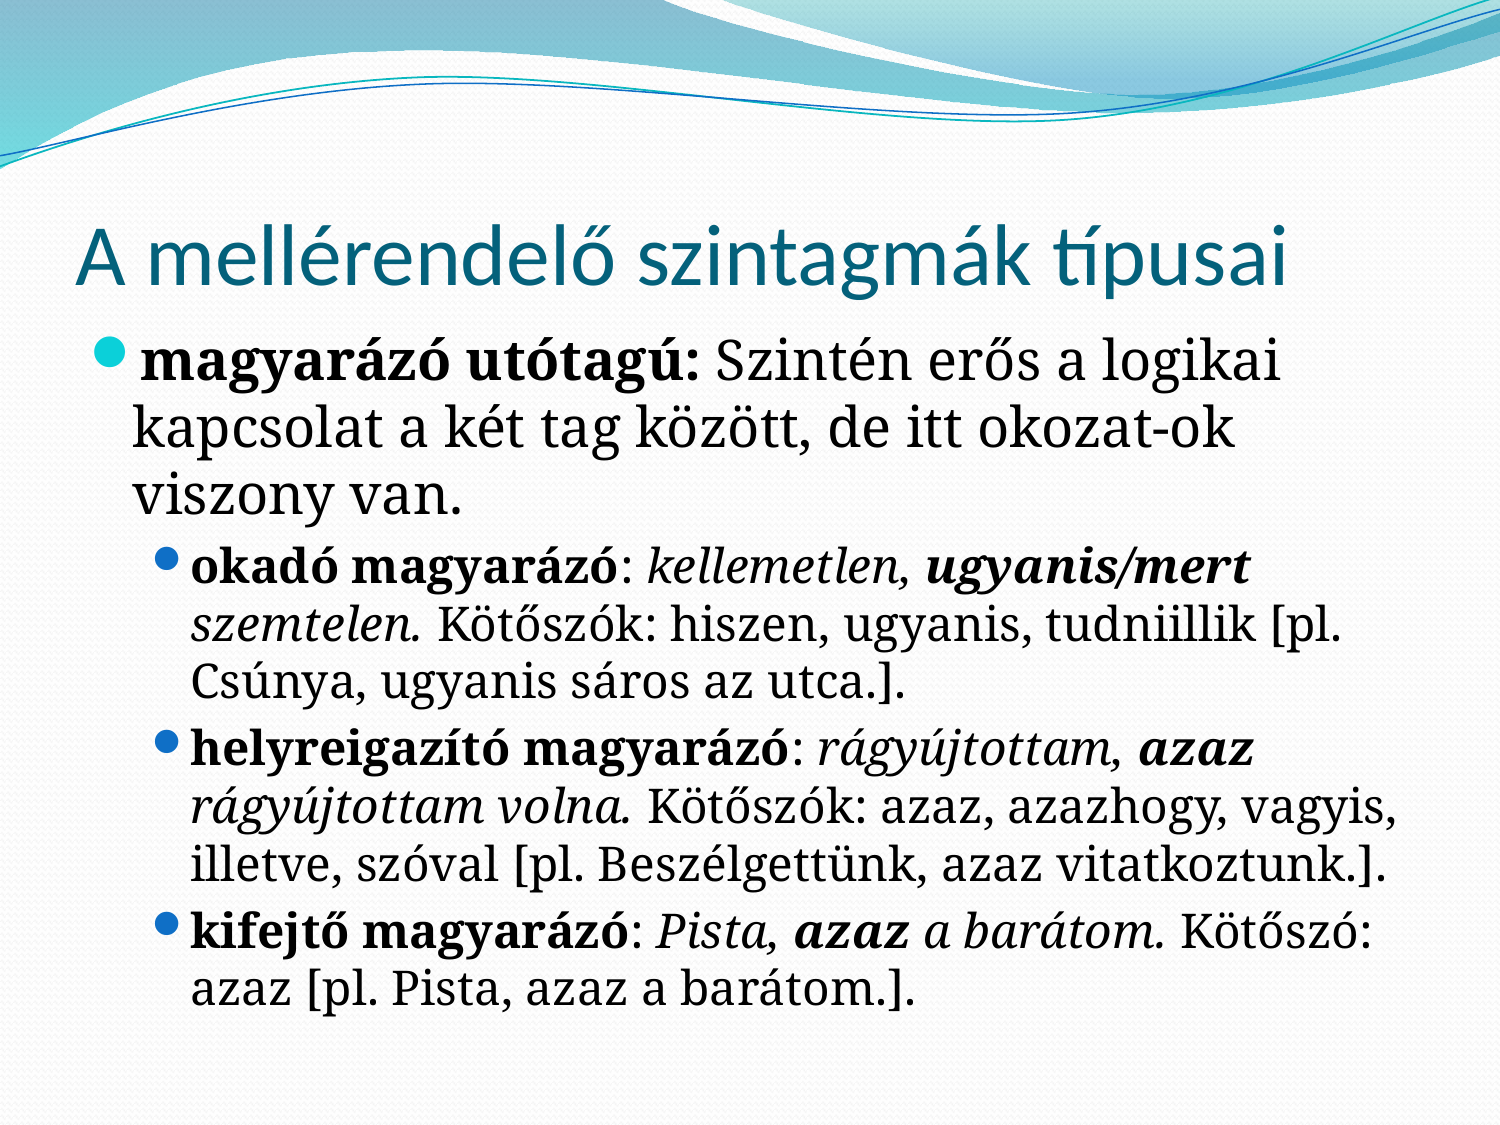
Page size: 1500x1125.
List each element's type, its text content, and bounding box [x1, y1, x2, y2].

list magyarázó utótagú: Szintén erős a logikai kapcsolat a két tag között, de itt okozat-ok viszony van. okadó magyarázó: kellemetlen, ugyanis/mert szemtelen. Kötőszók: hiszen, ugyanis, tudniillik [pl. Csúnya, ugyanis sáros az utca.]. helyreigazító magyarázó: rágyújtottam, azaz rágyújtottam volna. Kötőszók: azaz, azazhogy, vagyis, illetve, szóval [pl. Beszélgettünk, azaz vitatkoztunk.]. kifejtő magyarázó: Pista, azaz a barátom. Kötőszó: azaz [pl. Pista, azaz a barátom.]. [75, 317, 1425, 1038]
title A mellérendelő szintagmák típusai [75, 115, 1425, 303]
